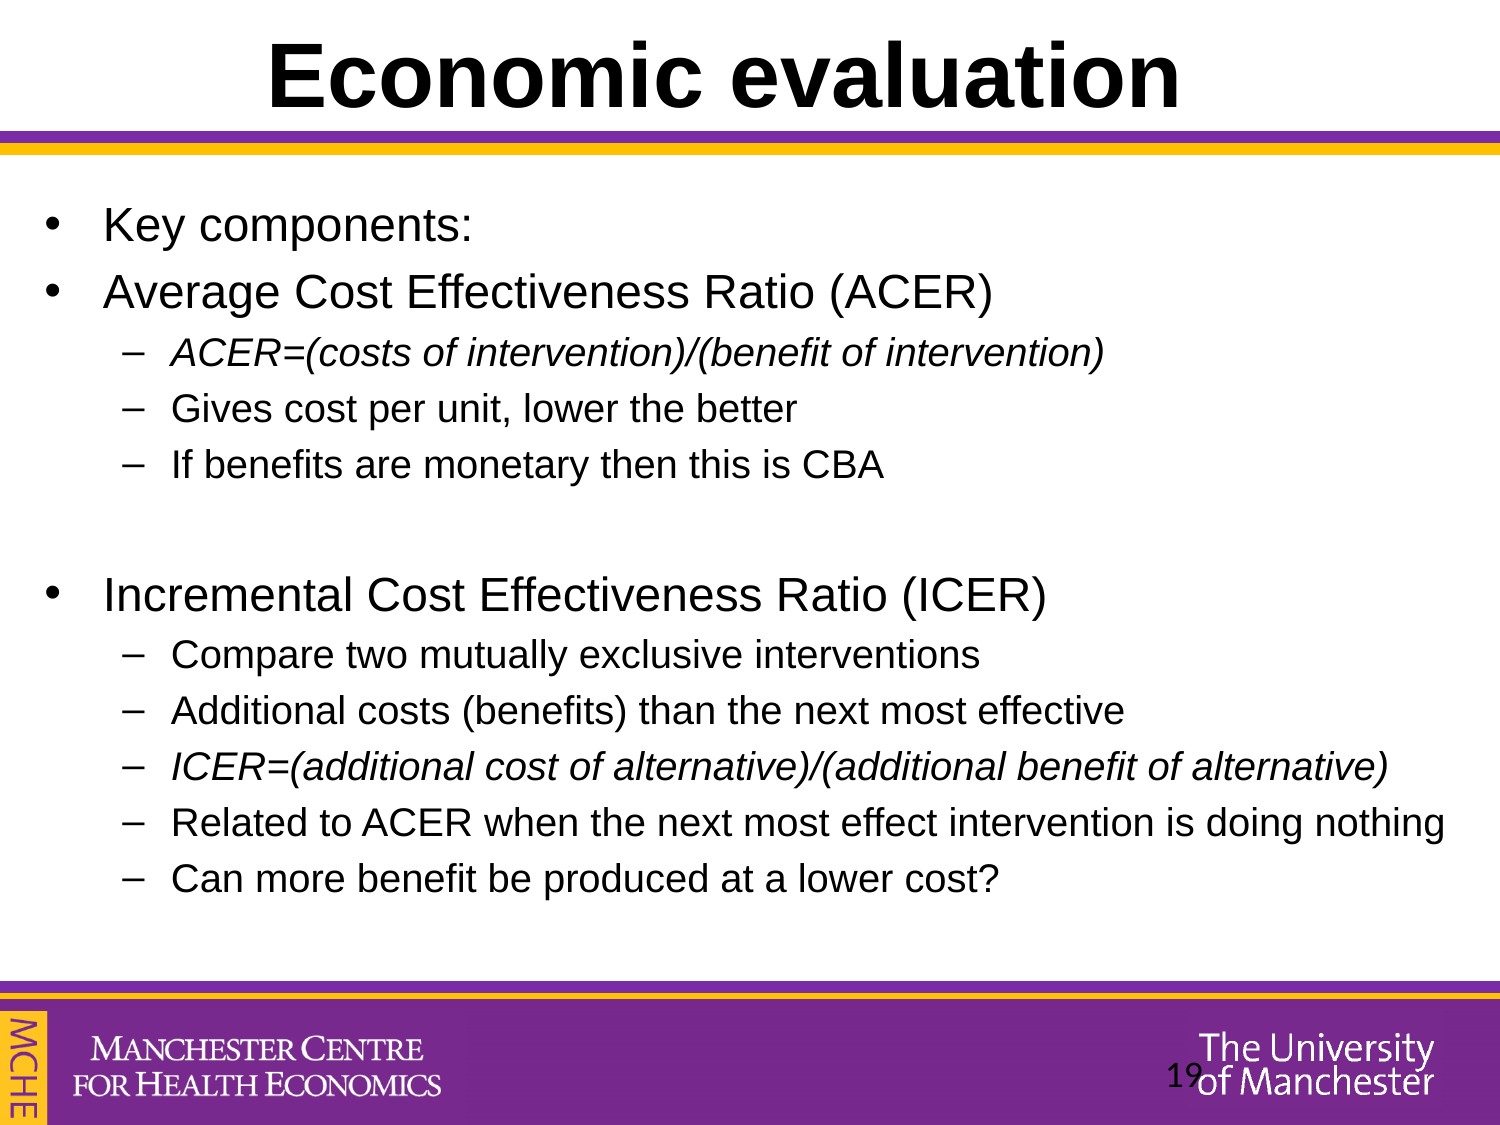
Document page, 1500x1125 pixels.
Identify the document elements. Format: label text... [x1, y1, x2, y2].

slide_number 19 [1149, 1042, 1500, 1103]
title Economic evaluation [29, 30, 1448, 112]
picture [0, 999, 1500, 1125]
list Key components: Average Cost Effectiveness Ratio (ACER) ACER=(costs of intervention)/(benefit of intervention) Gives cost per unit, lower the better If benefits are monetary then this is CBA Incremental Cost Effectiveness Ratio (ICER) Compare two mutually exclusive interventions Additional costs (benefits) than the next most effective ICER=(additional cost of alternative)/(additional benefit of alternative) Related to ACER when the next most effect intervention is doing nothing Can more benefit be produced at a lower cost? [29, 185, 1471, 929]
